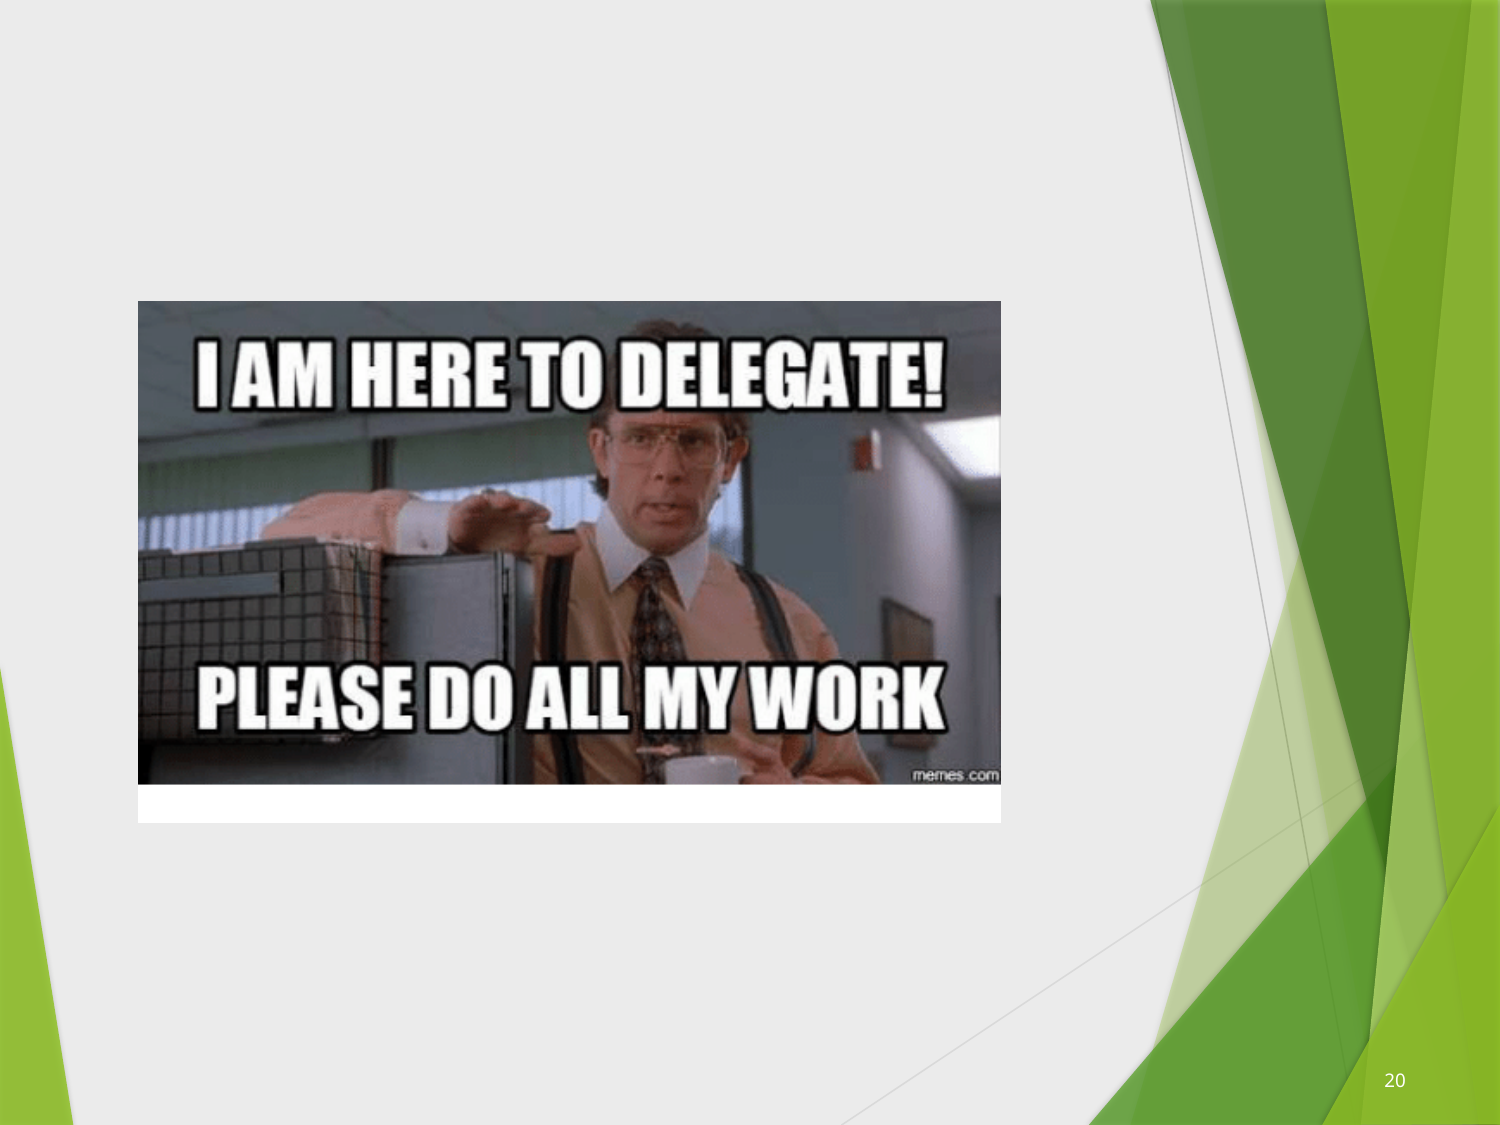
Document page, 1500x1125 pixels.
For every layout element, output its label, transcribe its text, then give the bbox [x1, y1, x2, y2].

slide_number 20 [1336, 1051, 1421, 1112]
picture [138, 301, 1001, 823]
